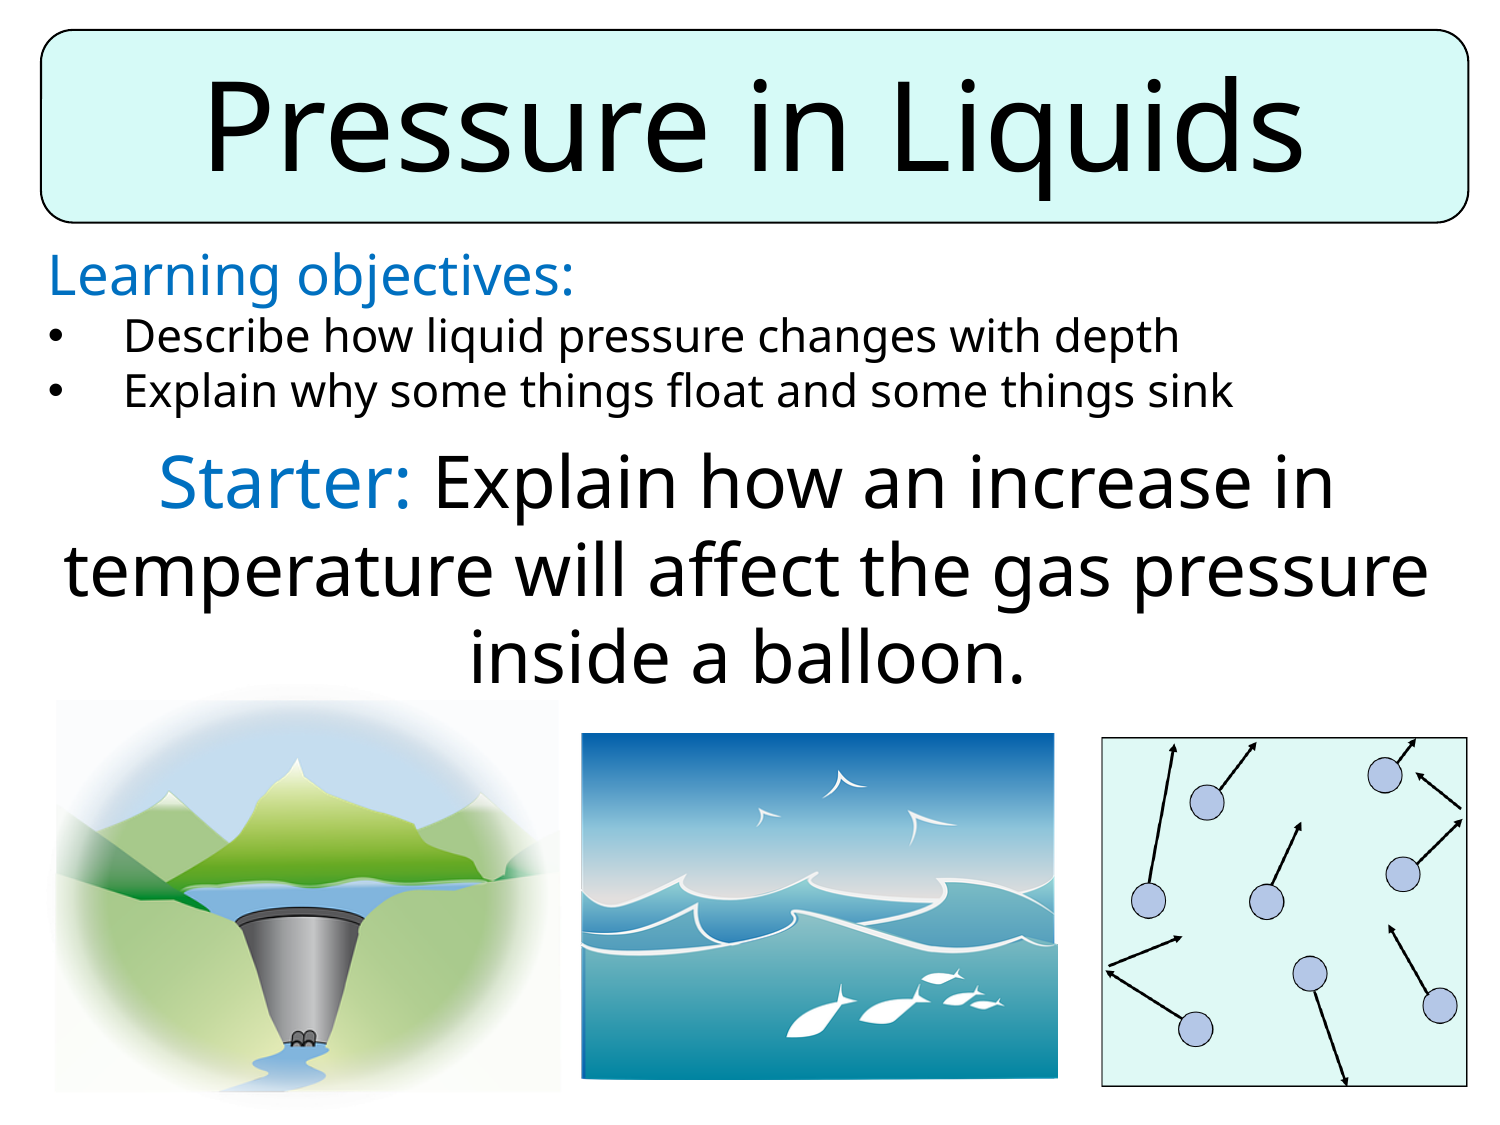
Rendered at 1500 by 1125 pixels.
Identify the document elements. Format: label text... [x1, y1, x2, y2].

text_box Learning objectives: Describe how liquid pressure changes with depth Explain why some things float and some things sink [33, 232, 1477, 425]
picture [15, 684, 1058, 1110]
text_box Starter: Explain how an increase in temperature will affect the gas pressure inside a balloon. [6, 428, 1490, 706]
text_box [50, 28, 1459, 38]
picture [1096, 729, 1471, 1095]
text_box [39, 43, 46, 210]
title Pressure in Liquids [46, 38, 1463, 225]
text_box [1463, 42, 1470, 210]
